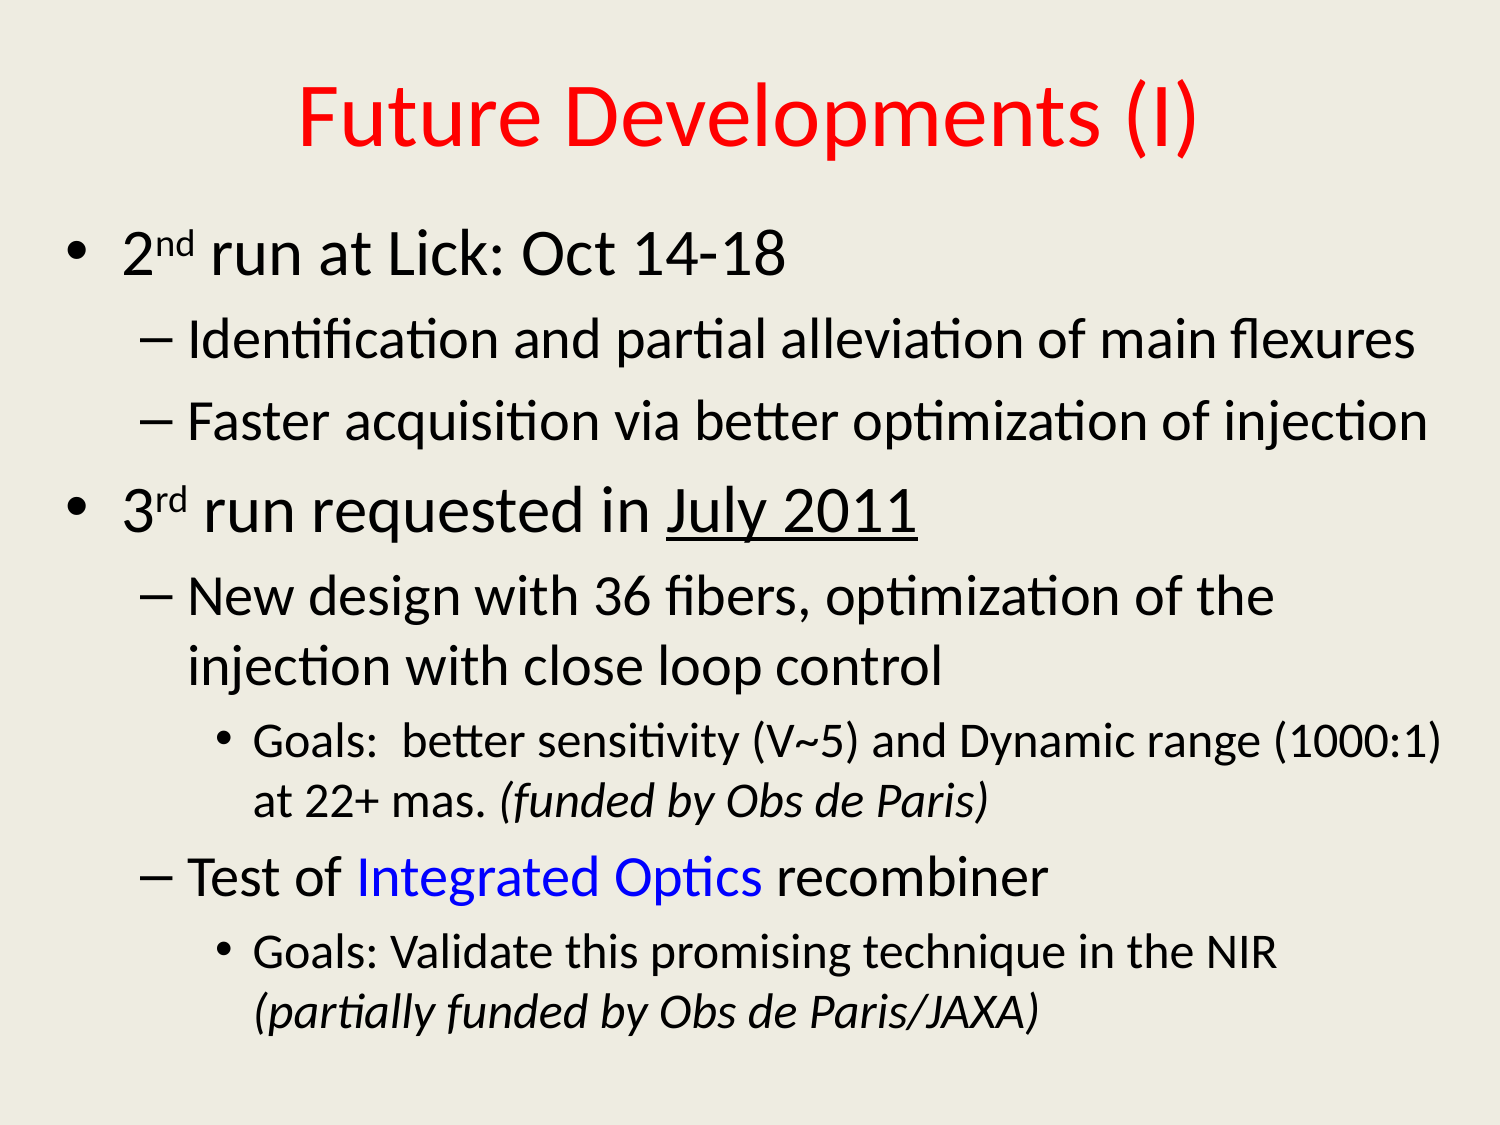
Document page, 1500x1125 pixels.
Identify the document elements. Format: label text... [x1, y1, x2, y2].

list 2nd run at Lick: Oct 14-18 Identification and partial alleviation of main flexures Faster acquisition via better optimization of injection 3rd run requested in July 2011 New design with 36 fibers, optimization of the injection with close loop control Goals: better sensitivity (V~5) and Dynamic range (1000:1) at 22+ mas. (funded by Obs de Paris) Test of Integrated Optics recombiner Goals: Validate this promising technique in the NIR (partially funded by Obs de Paris/JAXA) [50, 201, 1472, 1125]
title Future Developments (I) [75, 16, 1425, 201]
